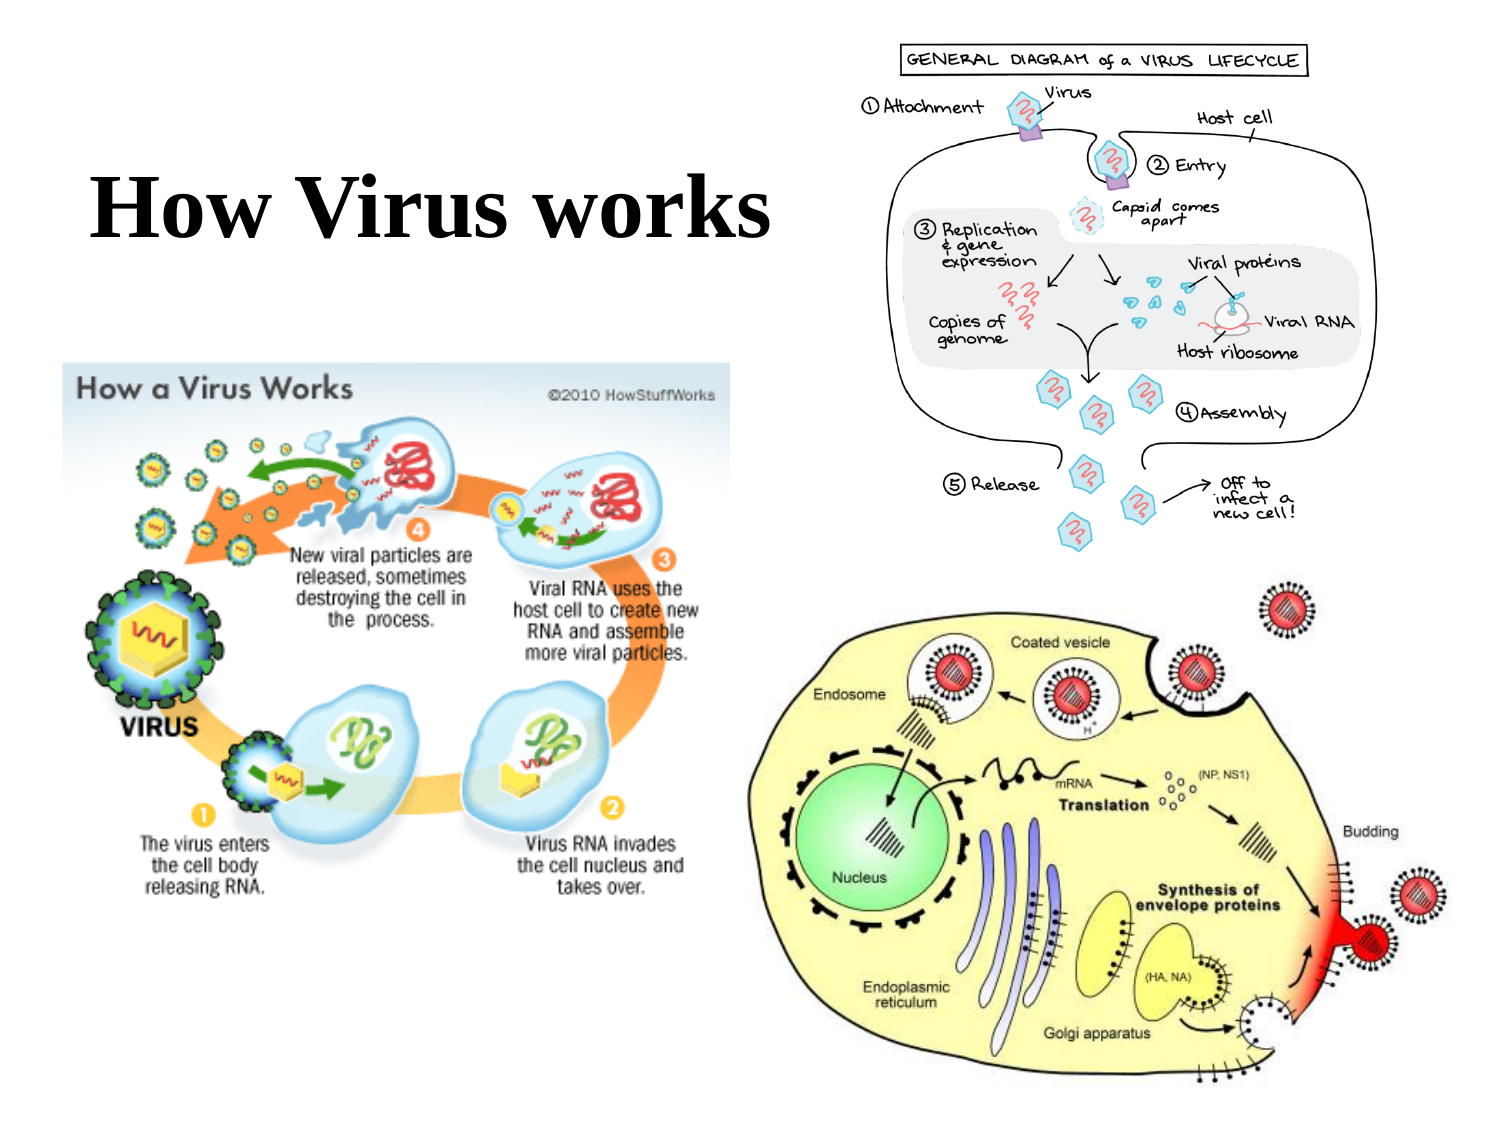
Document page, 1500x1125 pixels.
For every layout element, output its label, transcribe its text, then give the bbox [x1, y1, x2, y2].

title How Virus works [50, 107, 767, 295]
picture [62, 362, 731, 919]
picture [743, 33, 1457, 1108]
